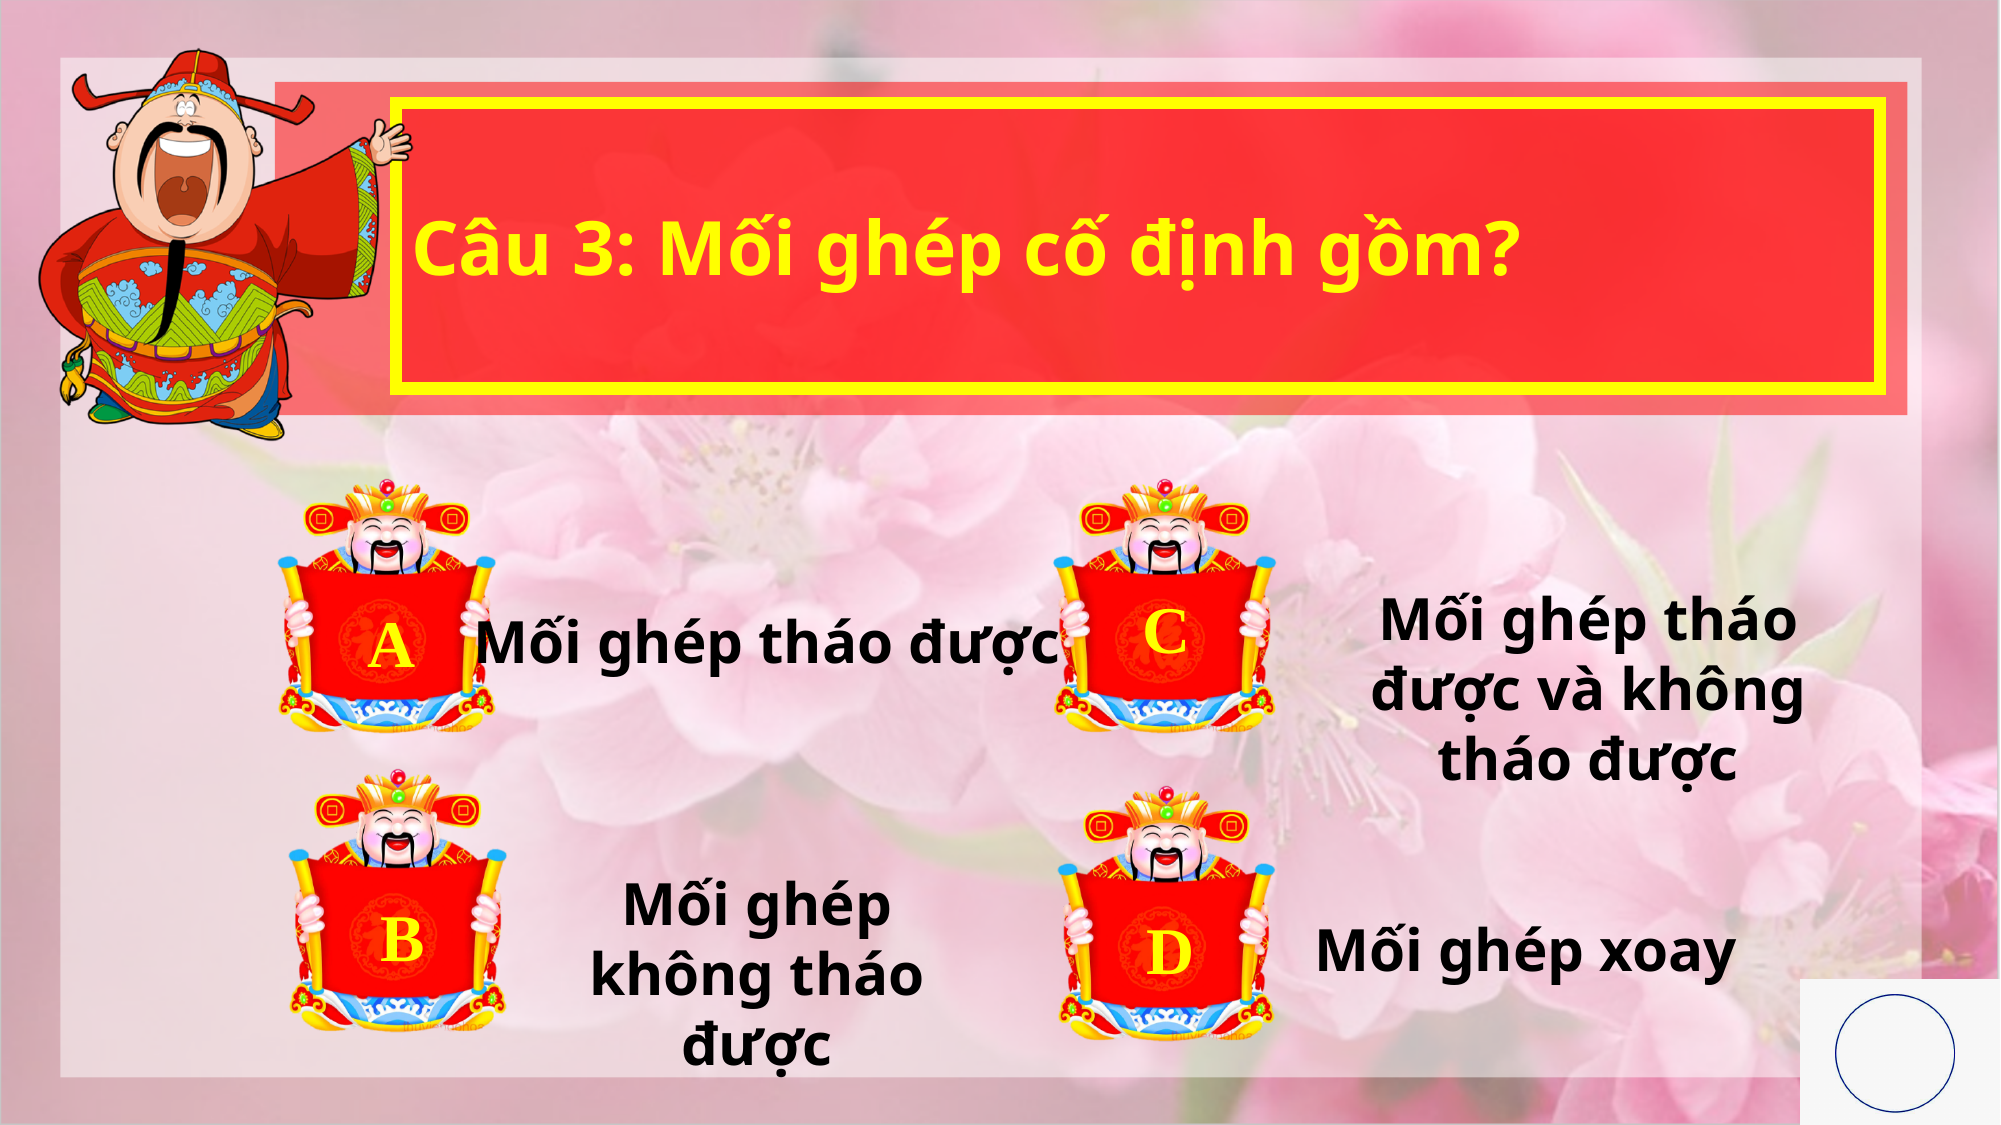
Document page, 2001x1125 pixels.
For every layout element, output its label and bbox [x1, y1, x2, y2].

text_box [1039, 783, 1301, 1044]
picture [0, 0, 2000, 1125]
text_box [1035, 476, 1303, 737]
text_box [1799, 978, 2000, 1125]
text_box [260, 476, 522, 737]
text_box [271, 766, 533, 1035]
text_box [435, 81, 1908, 416]
